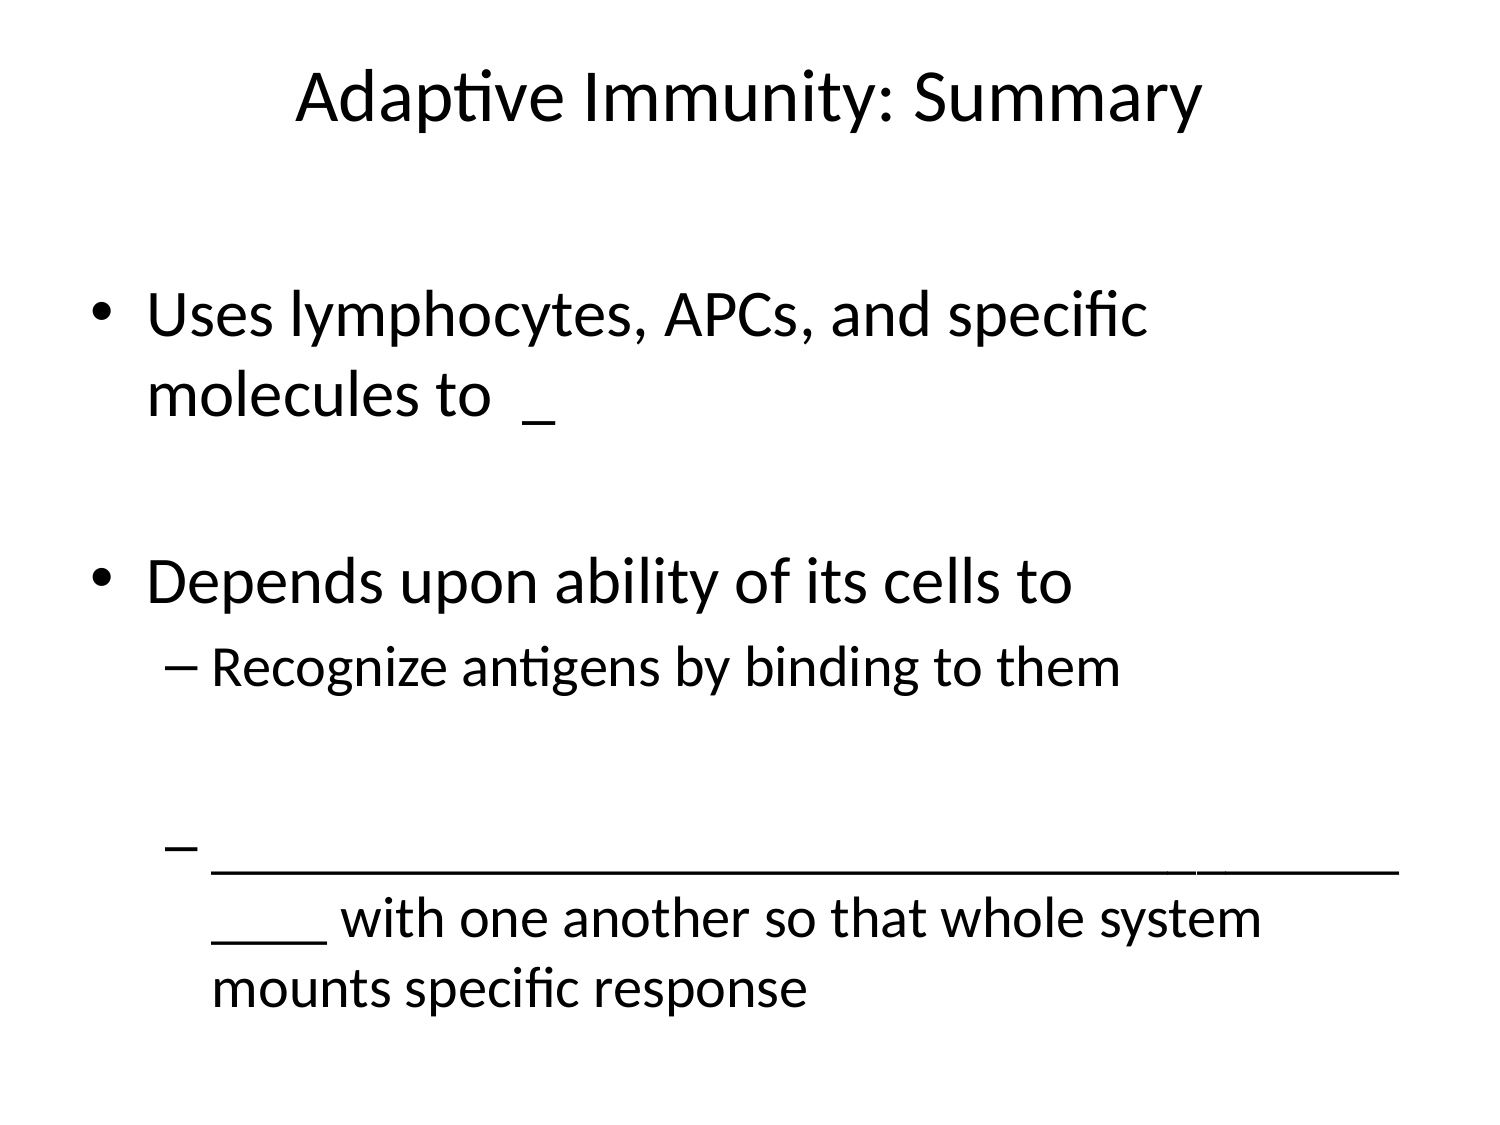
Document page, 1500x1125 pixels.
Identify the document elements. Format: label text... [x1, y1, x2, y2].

title Adaptive Immunity: Summary [75, 45, 1425, 138]
list Uses lymphocytes, APCs, and specific molecules to _ Depends upon ability of its cells to Recognize antigens by binding to them _____________________________________________ with one another so that whole system mounts specific response [75, 262, 1425, 1005]
